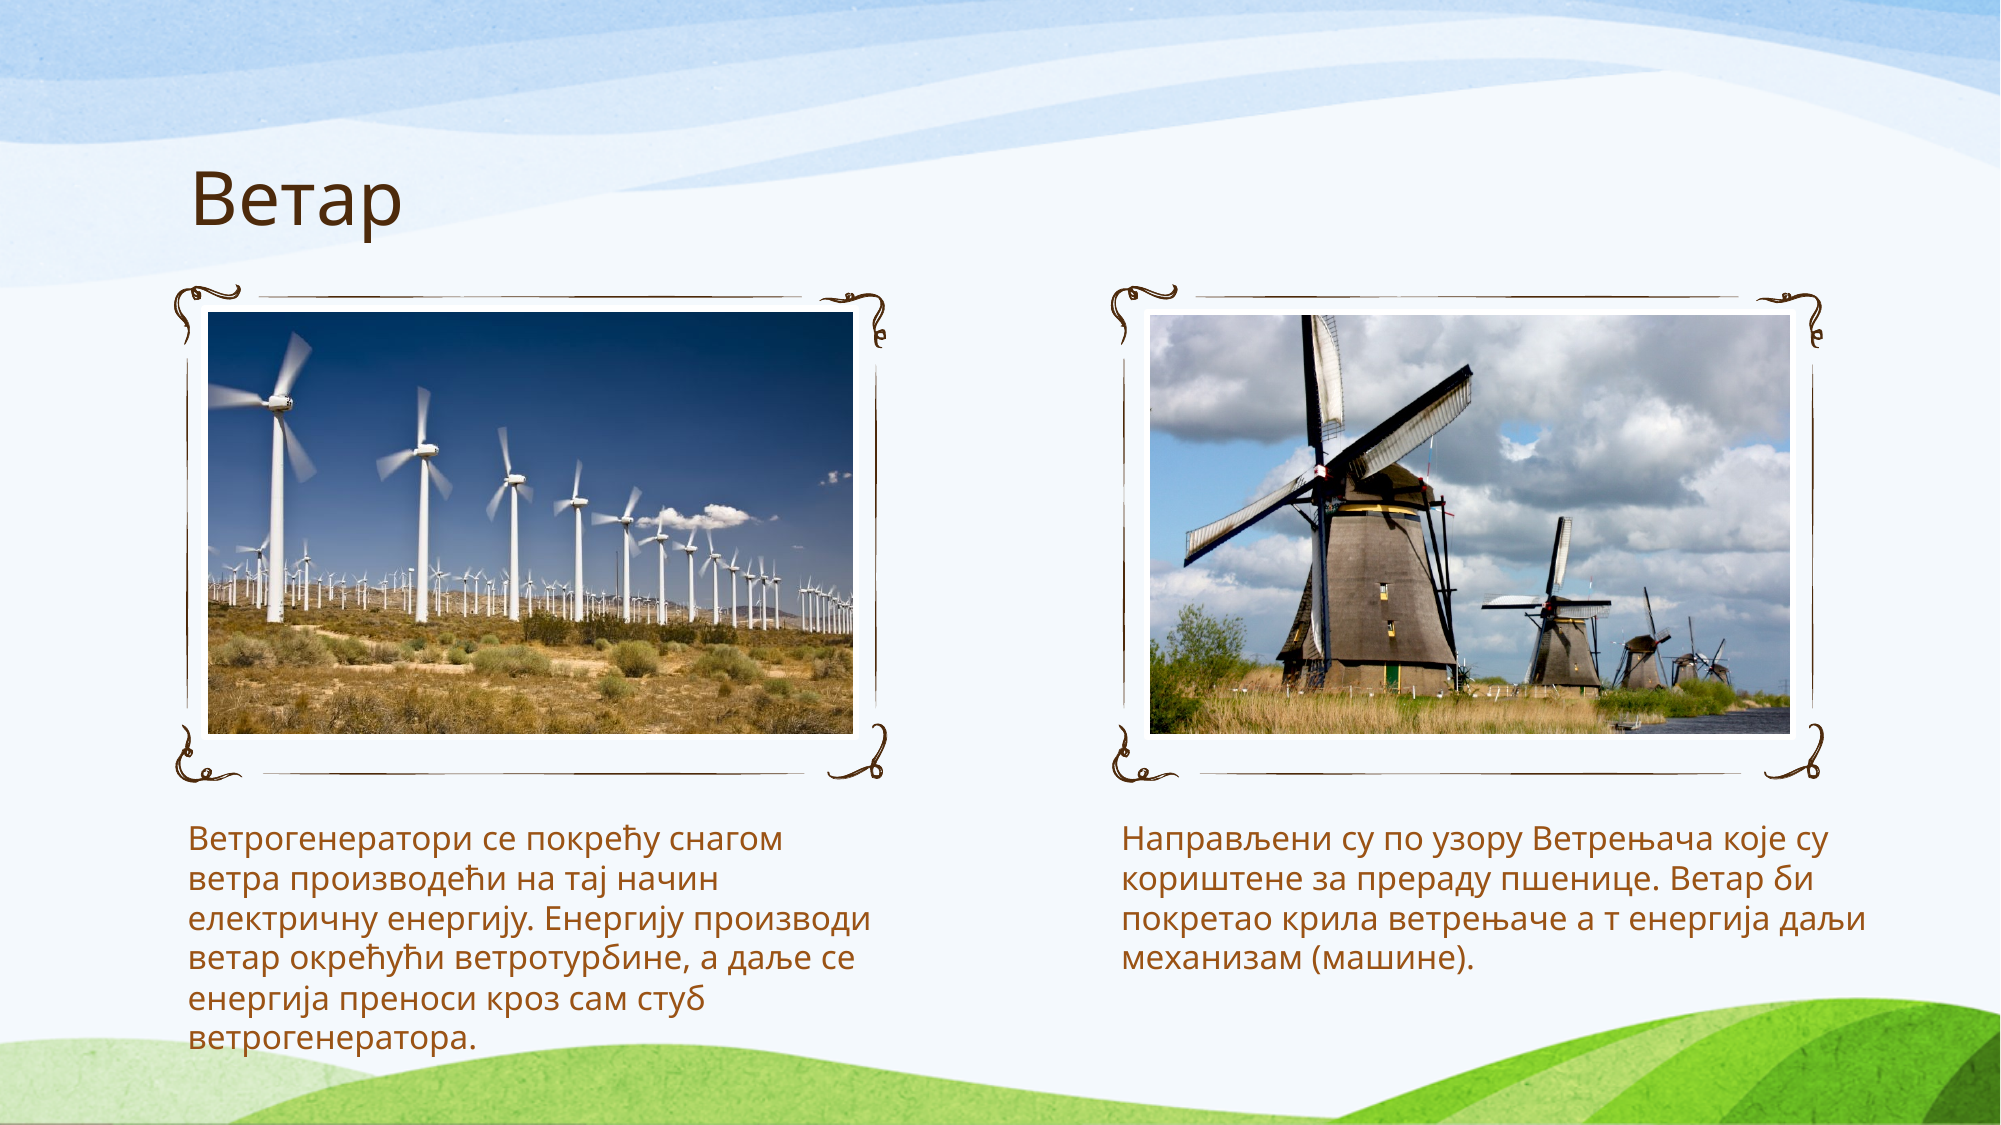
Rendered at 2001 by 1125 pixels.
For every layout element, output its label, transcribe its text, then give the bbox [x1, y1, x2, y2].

picture [0, 0, 2001, 1125]
title Ветар [174, 50, 1825, 250]
list Ветрогенератори се покрећу снагом ветра производећи на тај начин електричну енергију. Енергију производи ветар окрећући ветротурбине, а даље се енергија преноси кроз сам стуб ветрогенератора. [172, 809, 890, 1114]
list Направљени су по узору Ветрењача које су кориштене за прераду пшенице. Ветар би покретао крила ветрењаче а т енергија даљи механизам (машине). [1106, 809, 1889, 1010]
